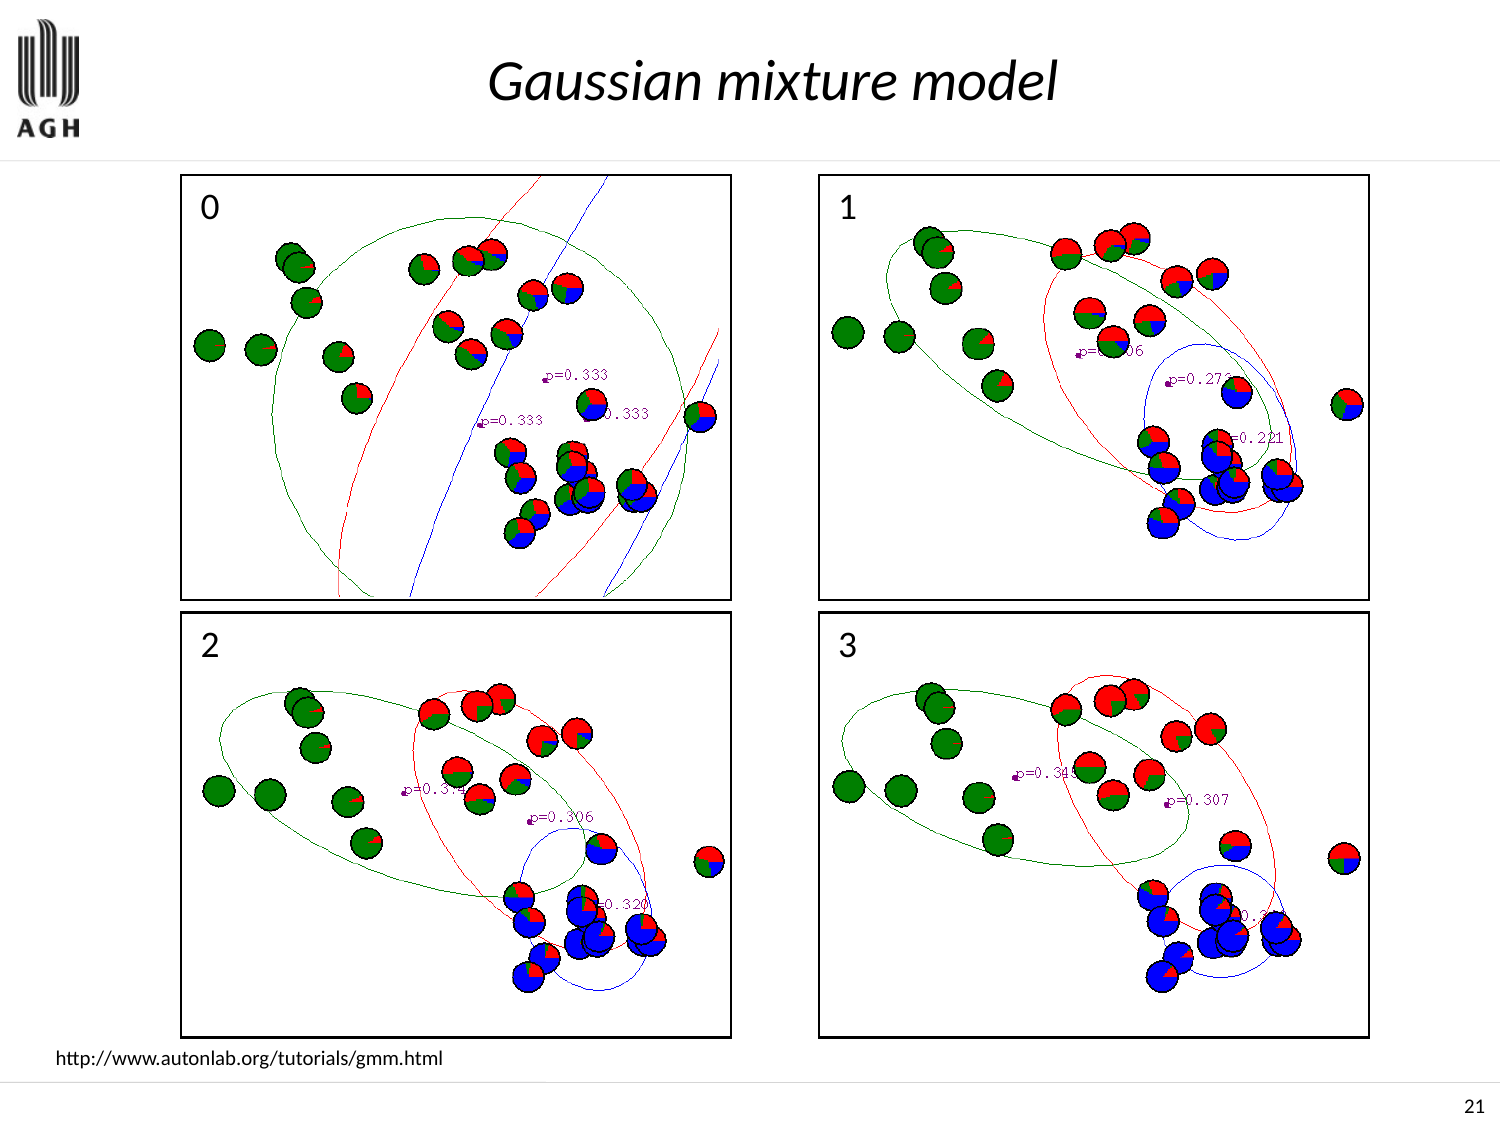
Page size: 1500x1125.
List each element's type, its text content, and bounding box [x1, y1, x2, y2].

picture [17, 19, 79, 138]
text_box http://www.autonlab.org/tutorials/gmm.html [40, 1037, 459, 1078]
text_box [180, 612, 732, 1038]
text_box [168, 174, 732, 601]
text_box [806, 174, 1369, 601]
title Gaussian mixture model [147, 2, 1400, 152]
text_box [806, 612, 1369, 1038]
